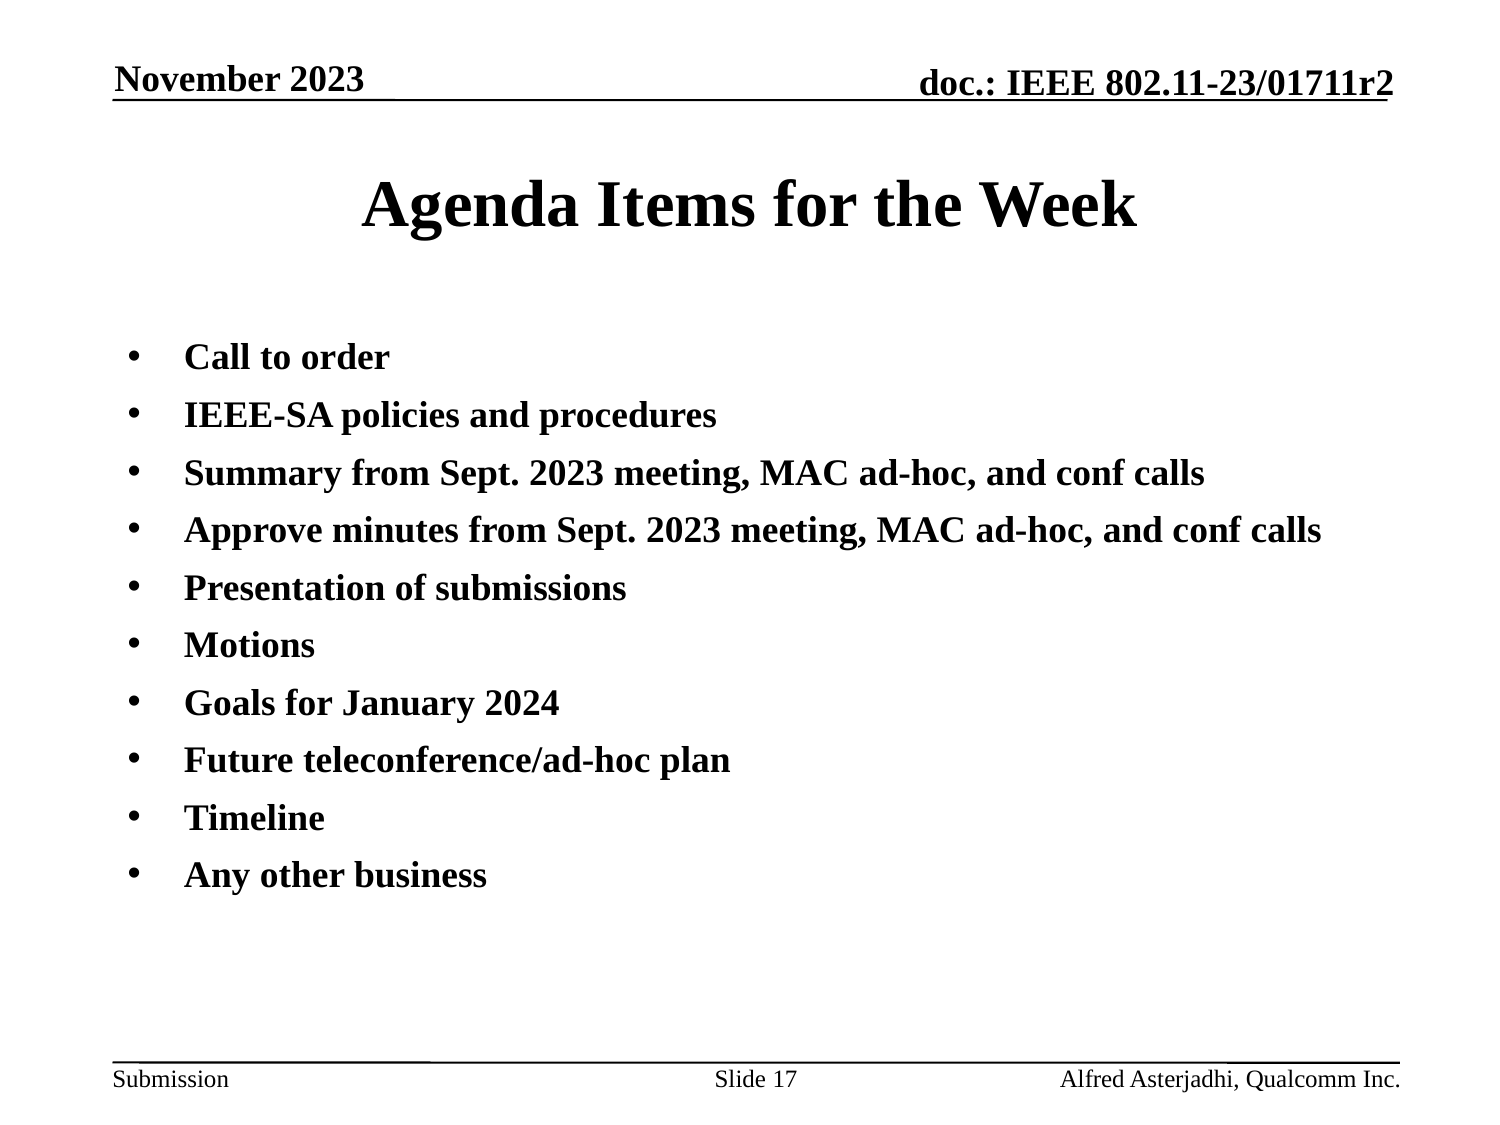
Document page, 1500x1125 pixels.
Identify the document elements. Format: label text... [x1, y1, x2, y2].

title Agenda Items for the Week [112, 112, 1388, 288]
slide_number Slide 17 [712, 1061, 800, 1123]
footer Alfred Asterjadhi, Qualcomm Inc. [878, 1061, 1402, 1093]
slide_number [114, 54, 493, 100]
list Call to order IEEE-SA policies and procedures Summary from Sept. 2023 meeting, MAC ad-hoc, and conf calls Approve minutes from Sept. 2023 meeting, MAC ad-hoc, and conf calls Presentation of submissions Motions Goals for January 2024 Future teleconference/ad-hoc plan Timeline Any other business [112, 324, 1388, 1000]
